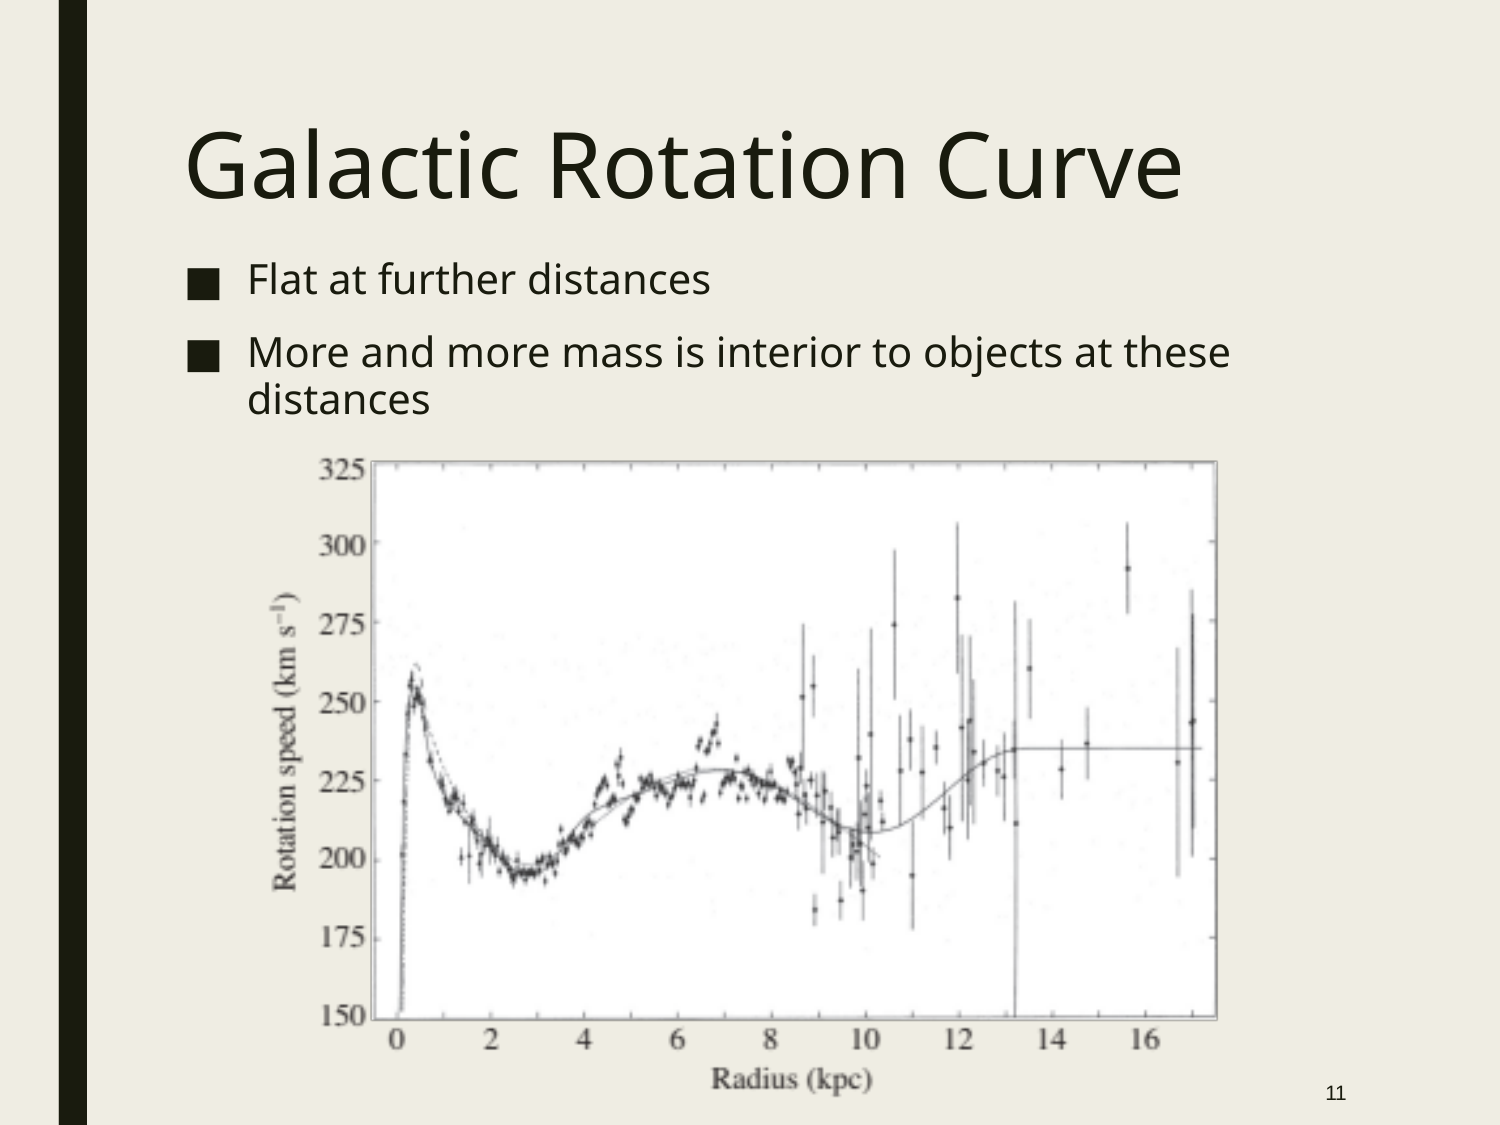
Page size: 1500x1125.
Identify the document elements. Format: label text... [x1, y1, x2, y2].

list Flat at further distances More and more mass is interior to objects at these distances [168, 249, 1351, 1050]
picture [210, 420, 1234, 1116]
title Galactic Rotation Curve [168, 112, 1351, 233]
slide_number 11 [1165, 1058, 1362, 1125]
